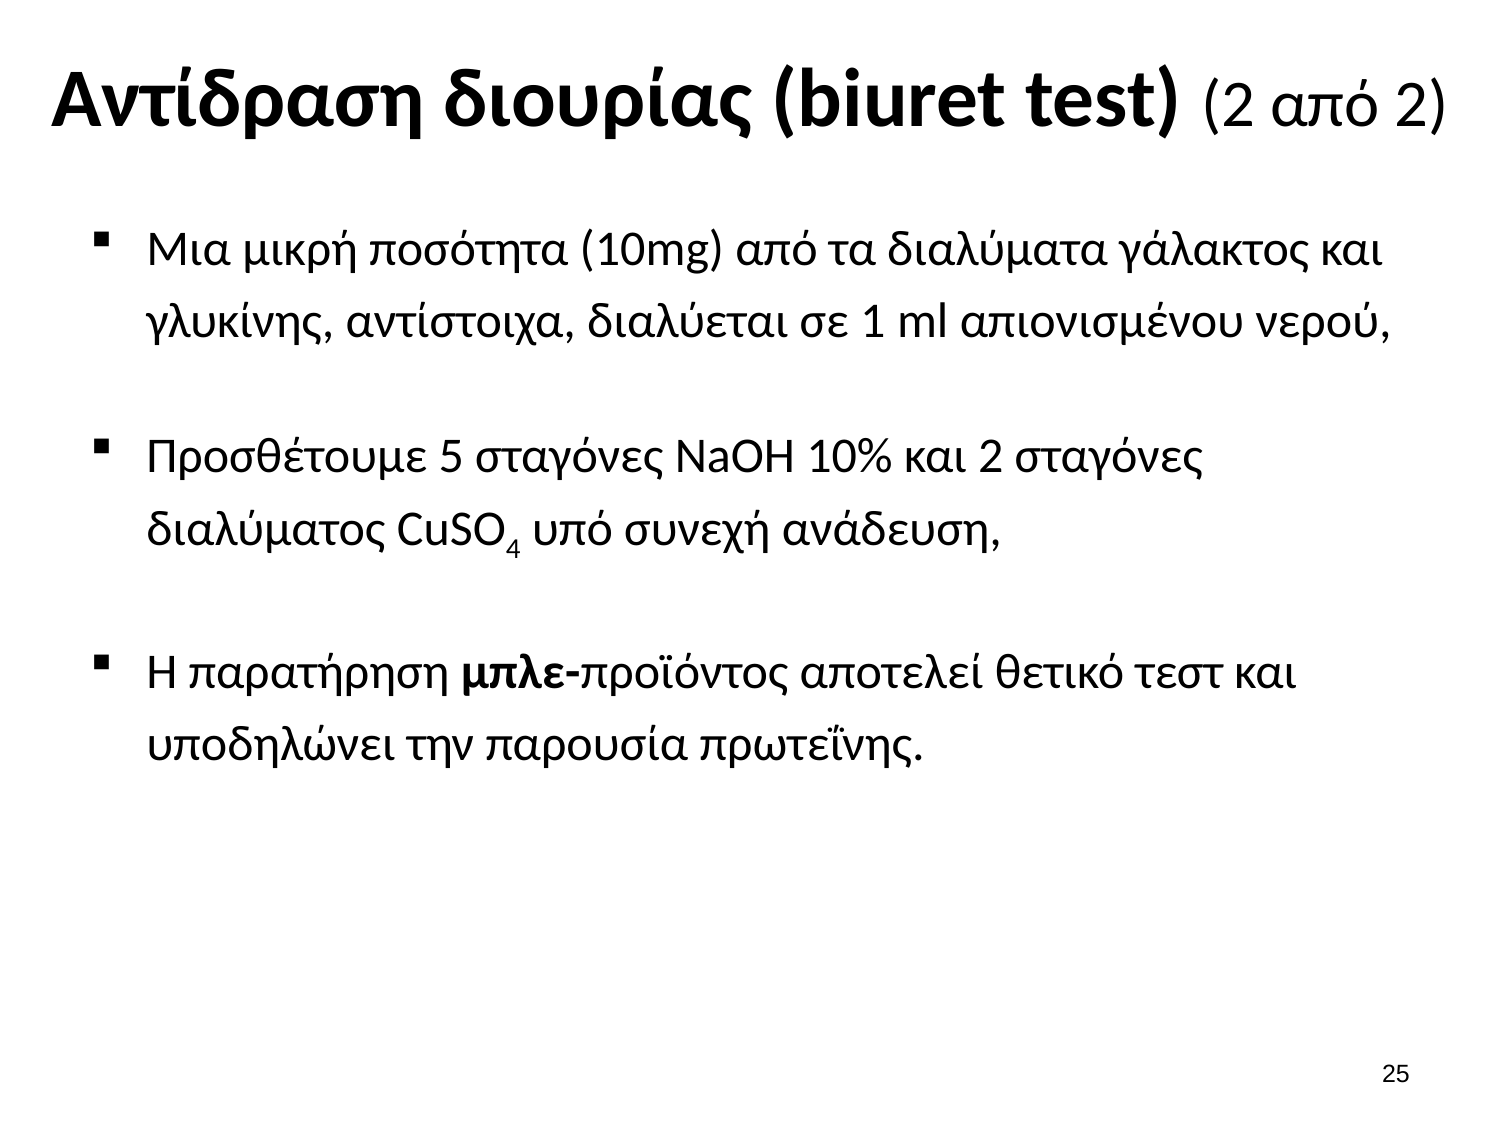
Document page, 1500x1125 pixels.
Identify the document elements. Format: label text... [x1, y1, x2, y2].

list Μια μικρή ποσότητα (10mg) από τα διαλύματα γάλακτος και γλυκίνης, αντίστοιχα, διαλύεται σε 1 ml απιονισμένου νερού, Προσθέτουμε 5 σταγόνες NaOH 10% και 2 σταγόνες διαλύματος CuSO4 υπό συνεχή ανάδευση, Η παρατήρηση μπλε-προϊόντος αποτελεί θετικό τεστ και υποδηλώνει την παρουσία πρωτεΐνης. [75, 196, 1425, 1024]
title Αντίδραση διουρίας (biuret test) (2 από 2) [0, 19, 1500, 169]
slide_number 24 [1074, 1042, 1425, 1103]
